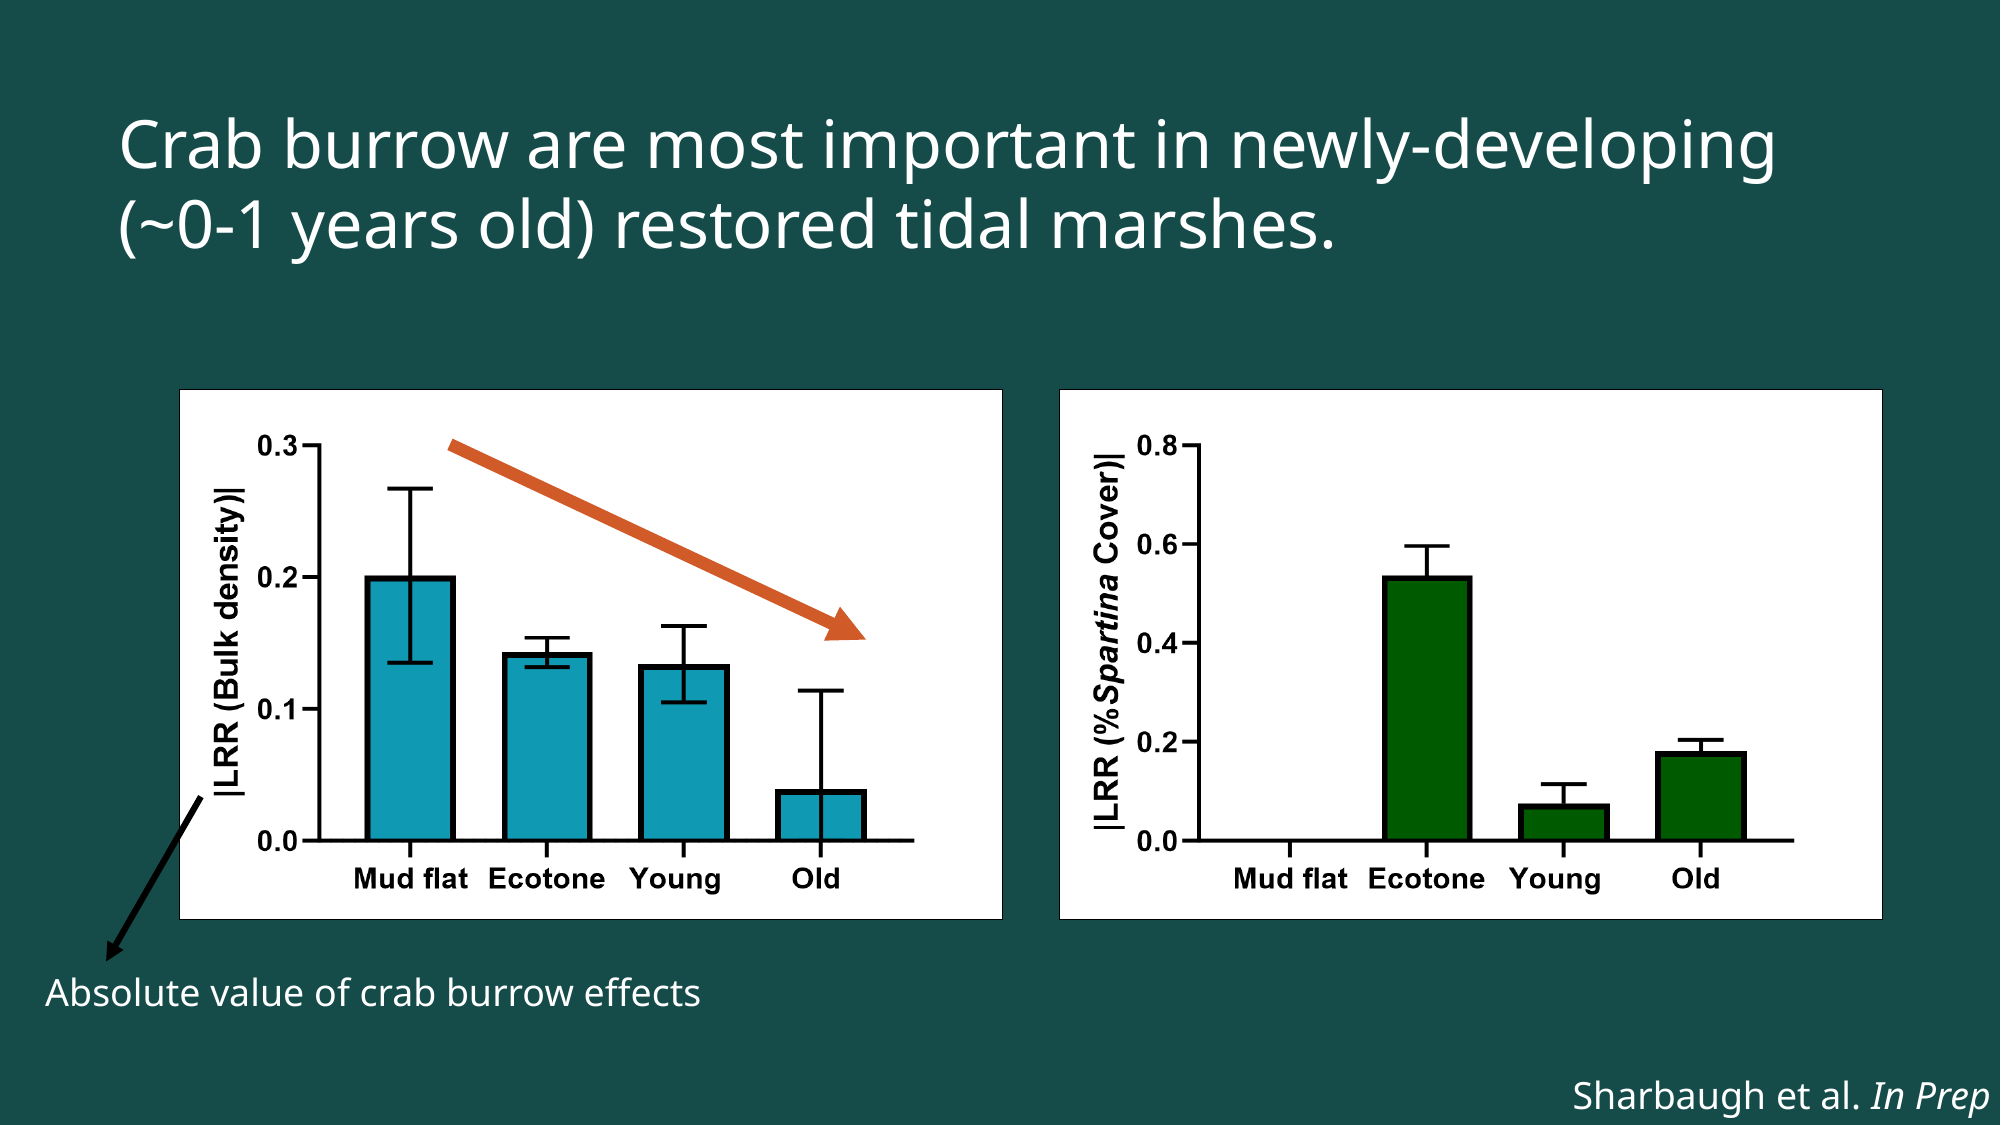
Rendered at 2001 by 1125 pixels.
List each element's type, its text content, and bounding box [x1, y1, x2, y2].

text_box Sharbaugh et al. In Prep [1557, 1064, 2000, 1125]
picture [1059, 389, 1883, 920]
title Crab burrow are most important in newly-developing (~0-1 years old) restored tidal marshes. [118, 101, 1878, 344]
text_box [449, 444, 867, 640]
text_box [106, 796, 201, 962]
text_box Absolute value of crab burrow effects [30, 961, 717, 1022]
picture [179, 389, 1003, 920]
